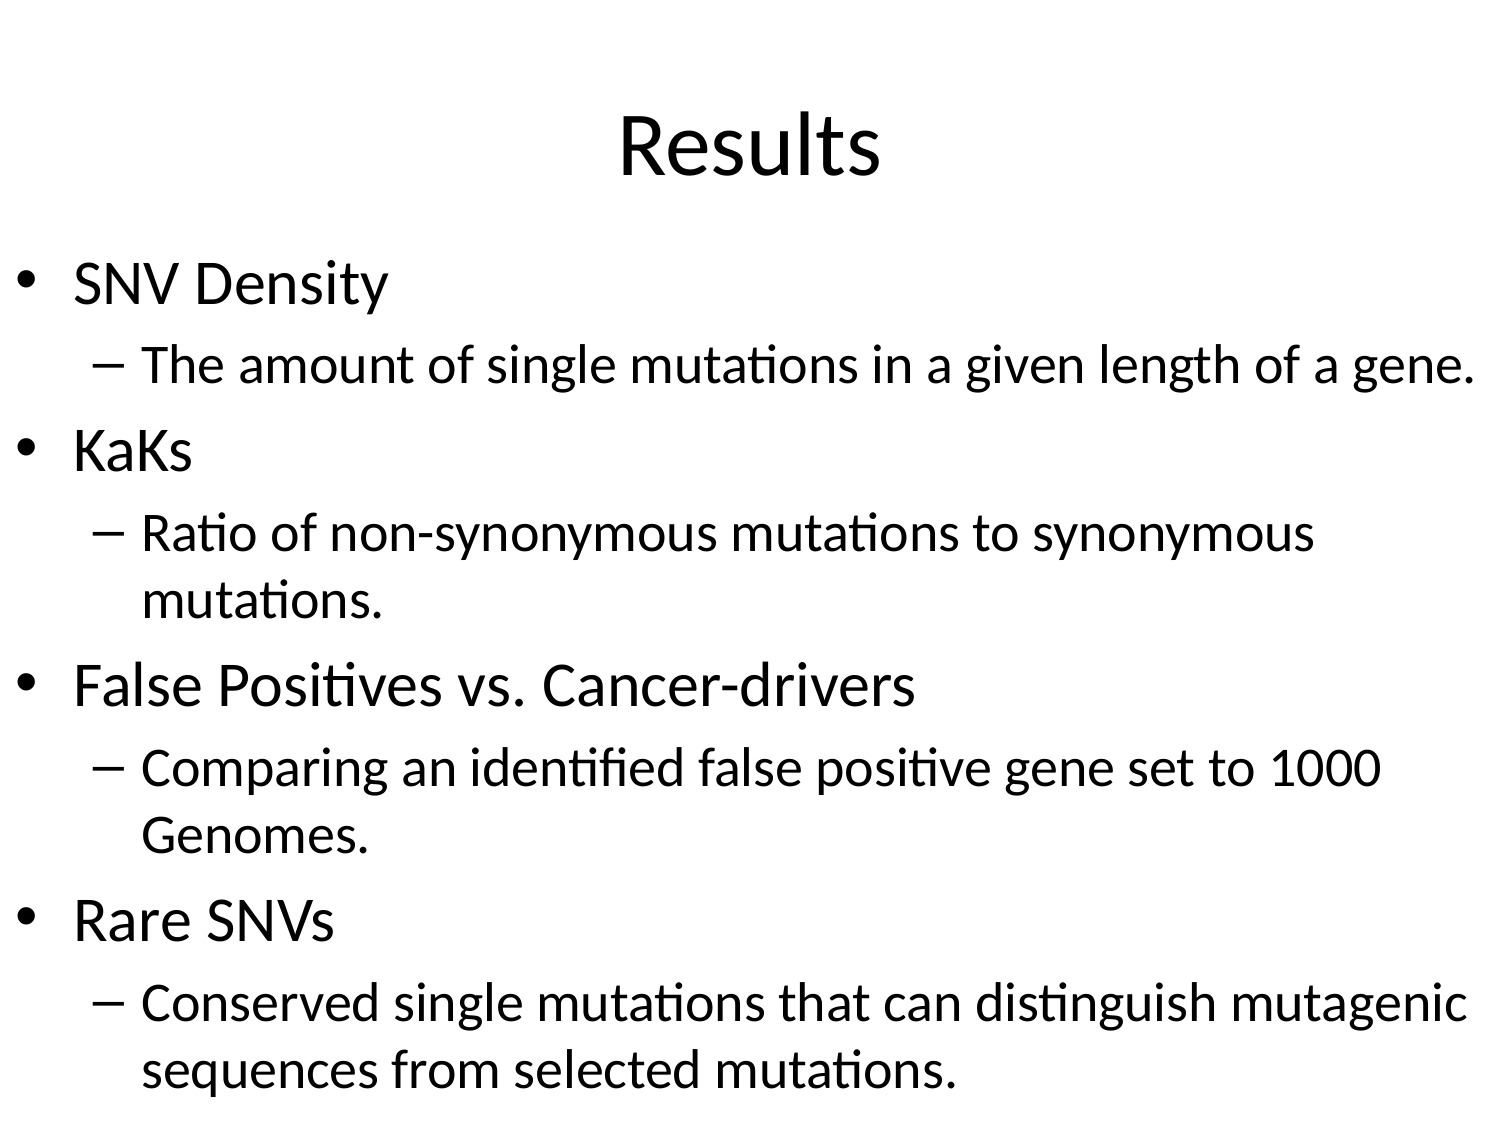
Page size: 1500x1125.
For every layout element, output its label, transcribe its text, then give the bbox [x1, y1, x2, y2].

title Results [75, 45, 1425, 232]
list SNV Density The amount of single mutations in a given length of a gene. KaKs Ratio of non-synonymous mutations to synonymous mutations. False Positives vs. Cancer-drivers Comparing an identified false positive gene set to 1000 Genomes. Rare SNVs Conserved single mutations that can distinguish mutagenic sequences from selected mutations. [0, 232, 1500, 1125]
